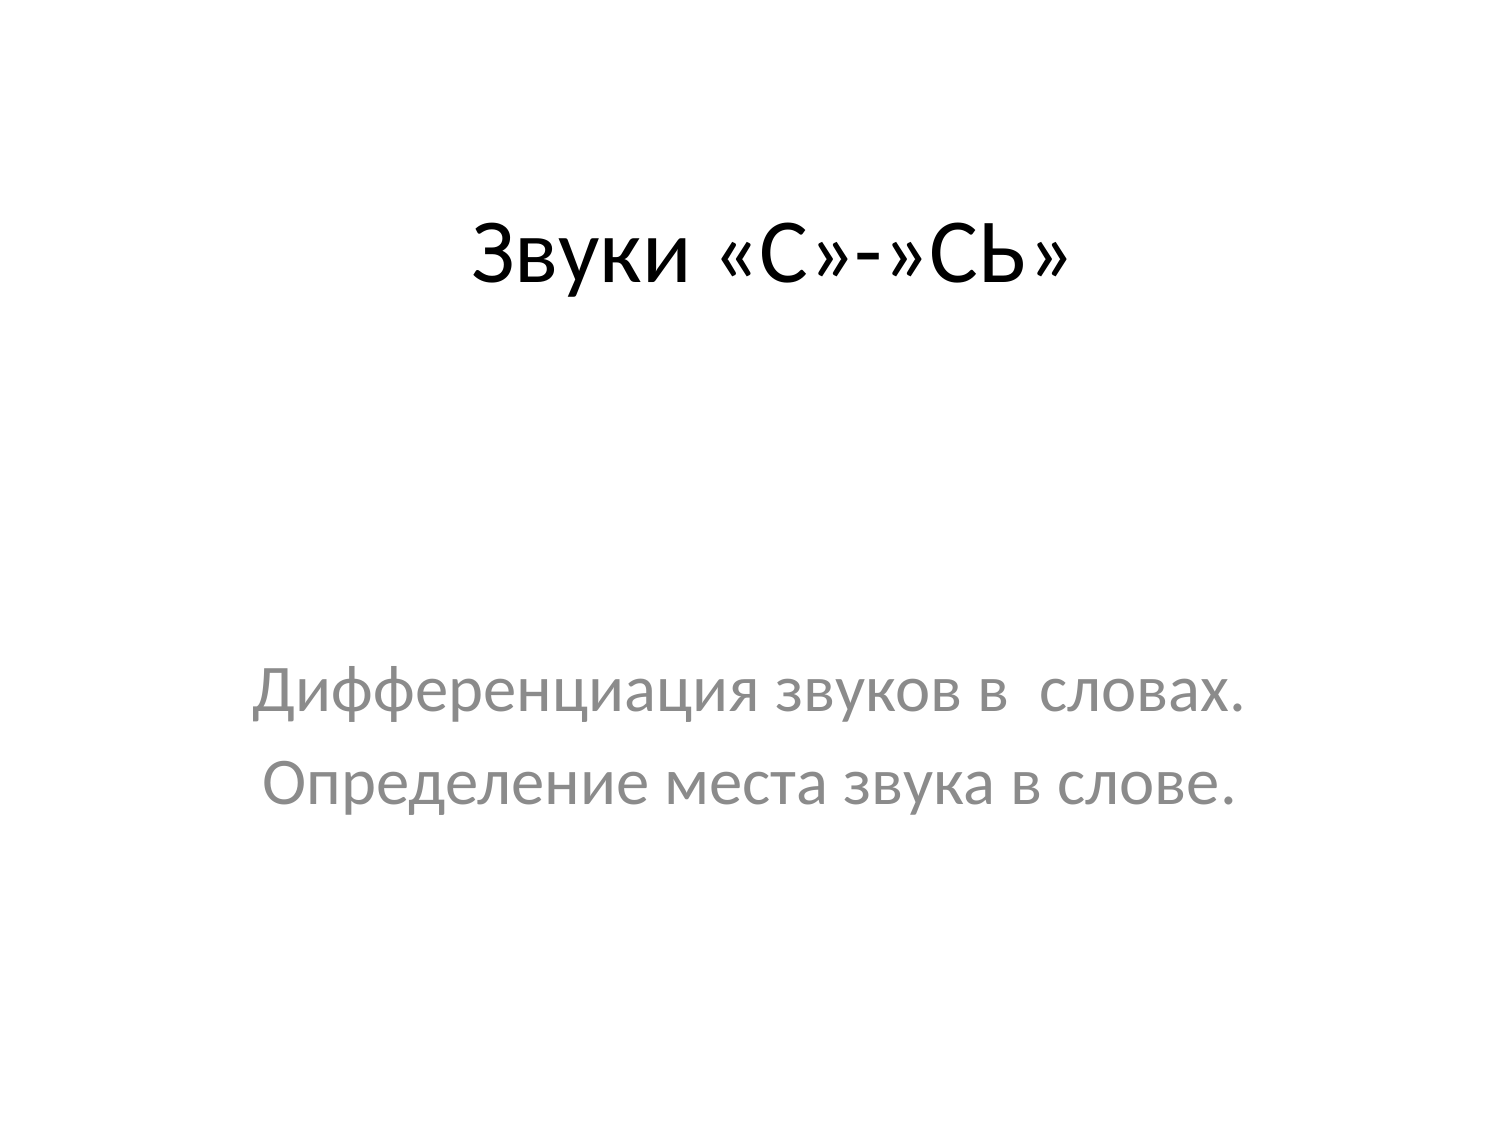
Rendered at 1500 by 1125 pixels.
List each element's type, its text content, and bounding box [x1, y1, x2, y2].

title Звуки «С»-»СЬ» [135, 125, 1411, 367]
subtitle Дифференциация звуков в словах. Определение места звука в слове. [225, 637, 1275, 925]
